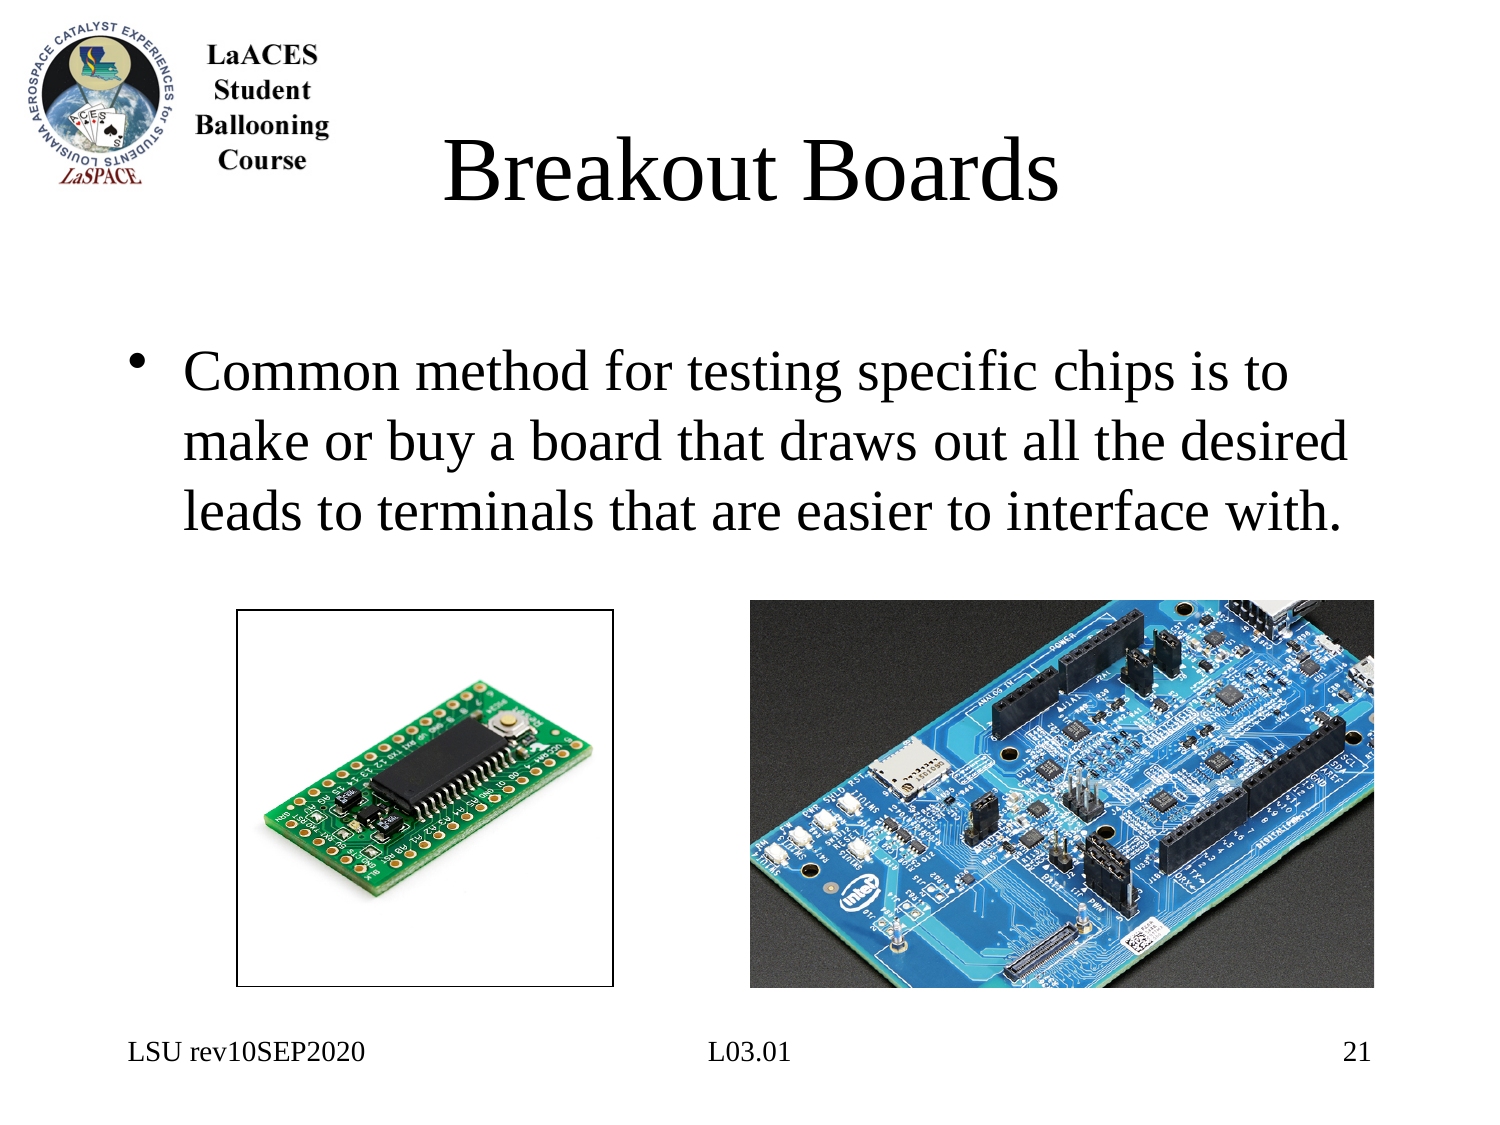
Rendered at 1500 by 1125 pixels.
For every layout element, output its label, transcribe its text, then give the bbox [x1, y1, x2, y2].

slide_number 21 [1074, 1024, 1388, 1101]
title Breakout Boards [114, 125, 1390, 313]
list Common method for testing specific chips is to make or buy a board that draws out all the desired leads to terminals that are easier to interface with. [112, 324, 1388, 588]
picture [0, 0, 1500, 1125]
footer L03.01 [512, 1024, 988, 1101]
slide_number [112, 1024, 426, 1101]
